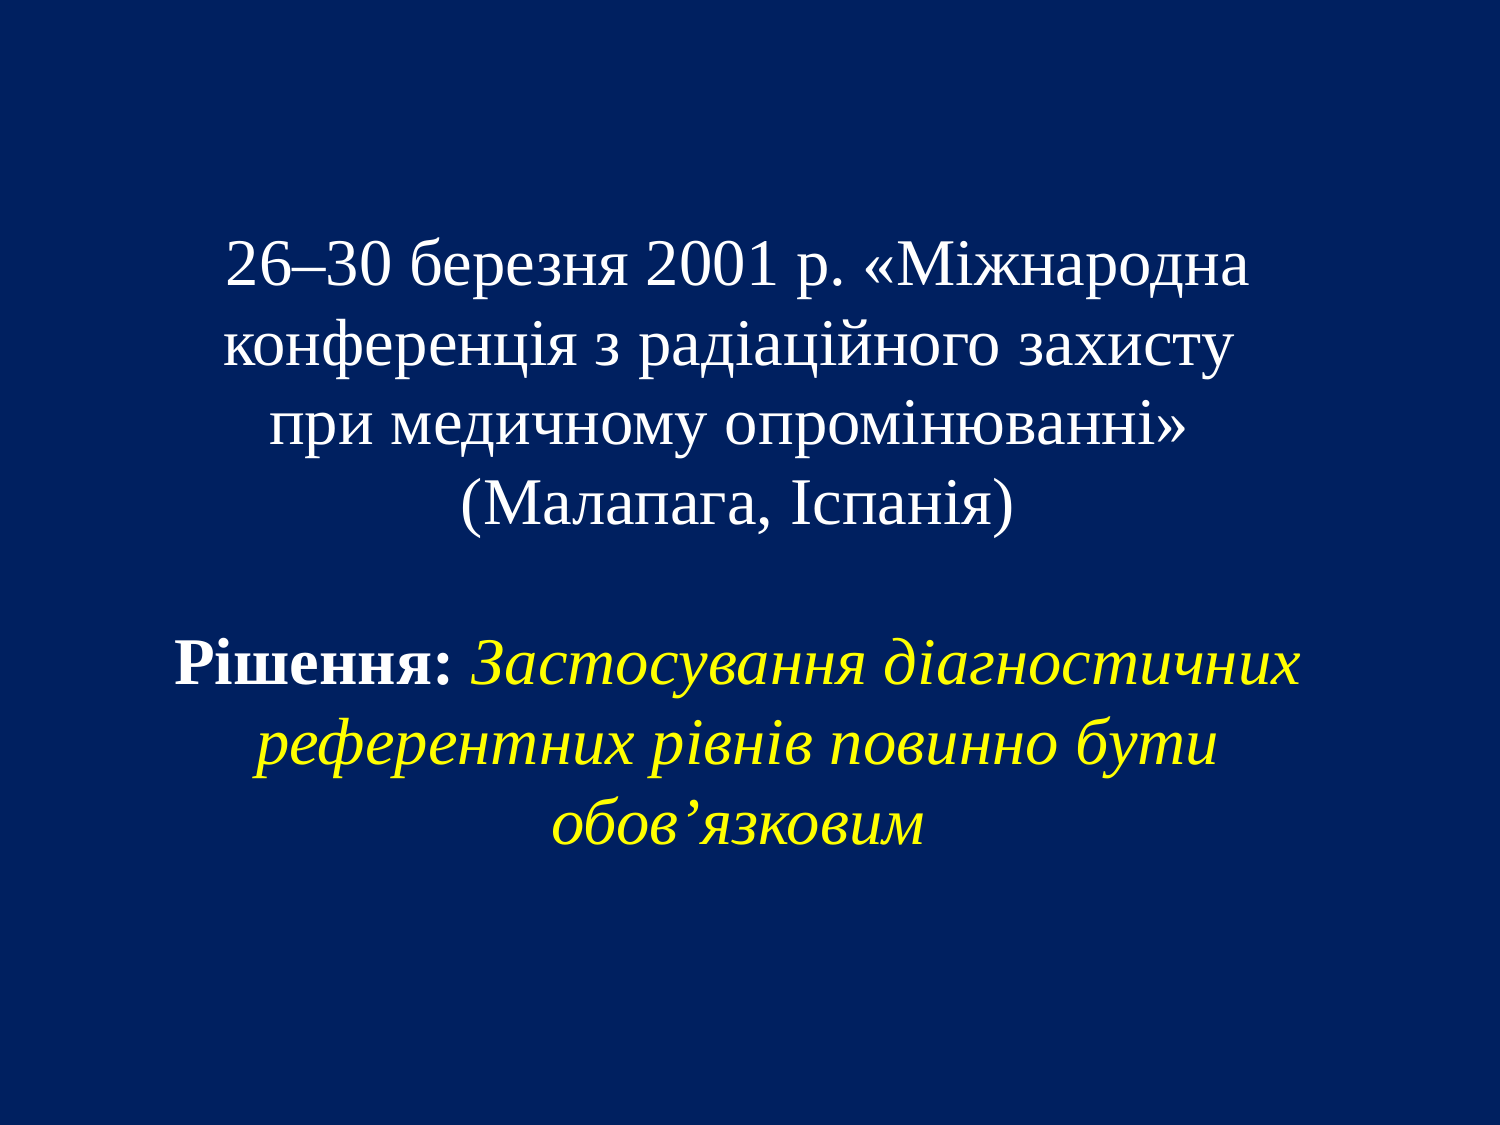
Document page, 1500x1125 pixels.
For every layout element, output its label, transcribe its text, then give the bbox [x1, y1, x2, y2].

text_box 26–30 березня 2001 р. «Міжнародна конференція з радіаційного захисту при медичному опромінюванні» (Малапага, Іспанія) Рішення: Застосування діагностичних референтних рівнів повинно бути обов’язковим [46, 210, 1430, 866]
